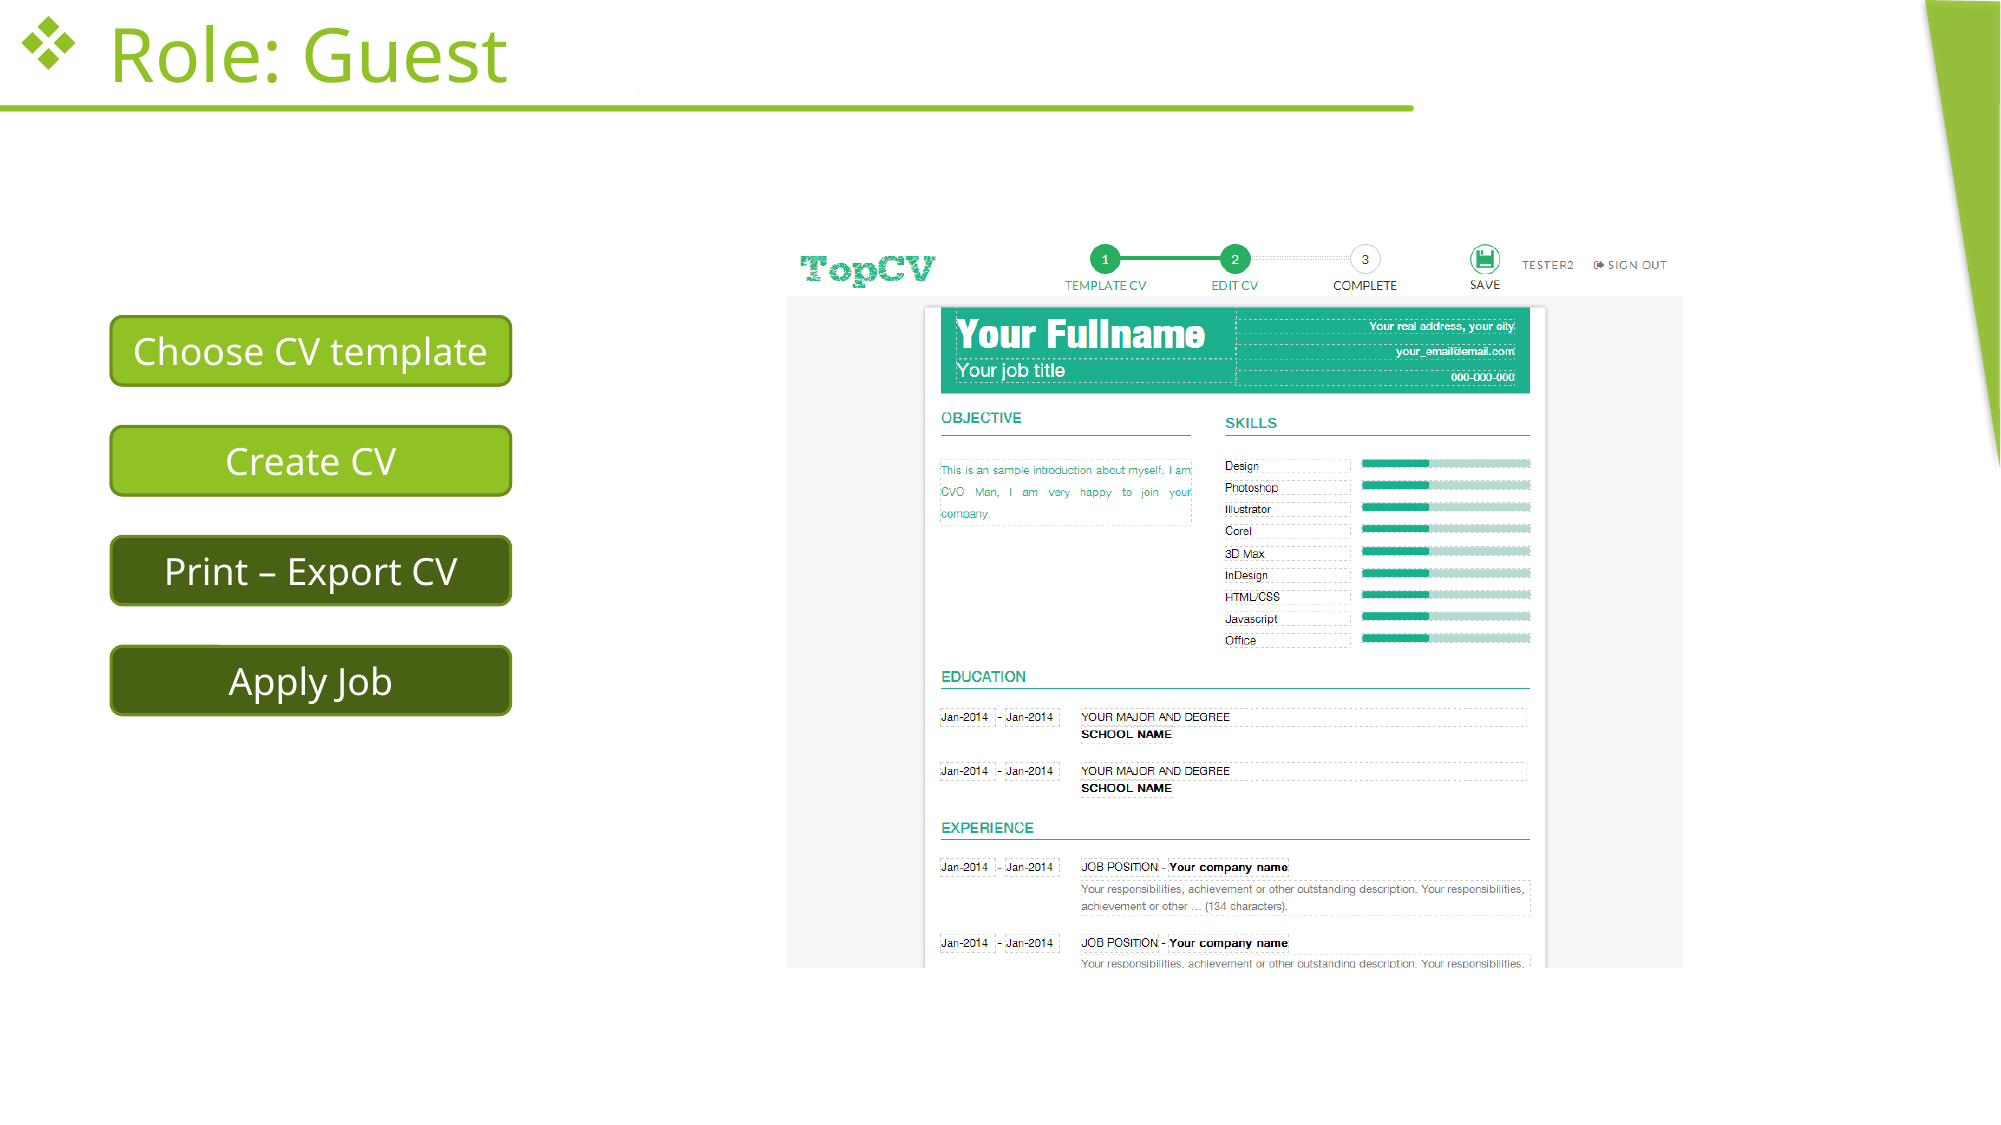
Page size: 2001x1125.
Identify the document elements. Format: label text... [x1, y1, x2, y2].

text_box Create CV [109, 424, 513, 497]
text_box Print – Export CV [109, 534, 513, 607]
text_box Apply Job [109, 644, 513, 717]
title Role: Guest [0, 0, 1413, 111]
picture [0, 0, 2001, 1125]
text_box Choose CV template [109, 315, 513, 387]
